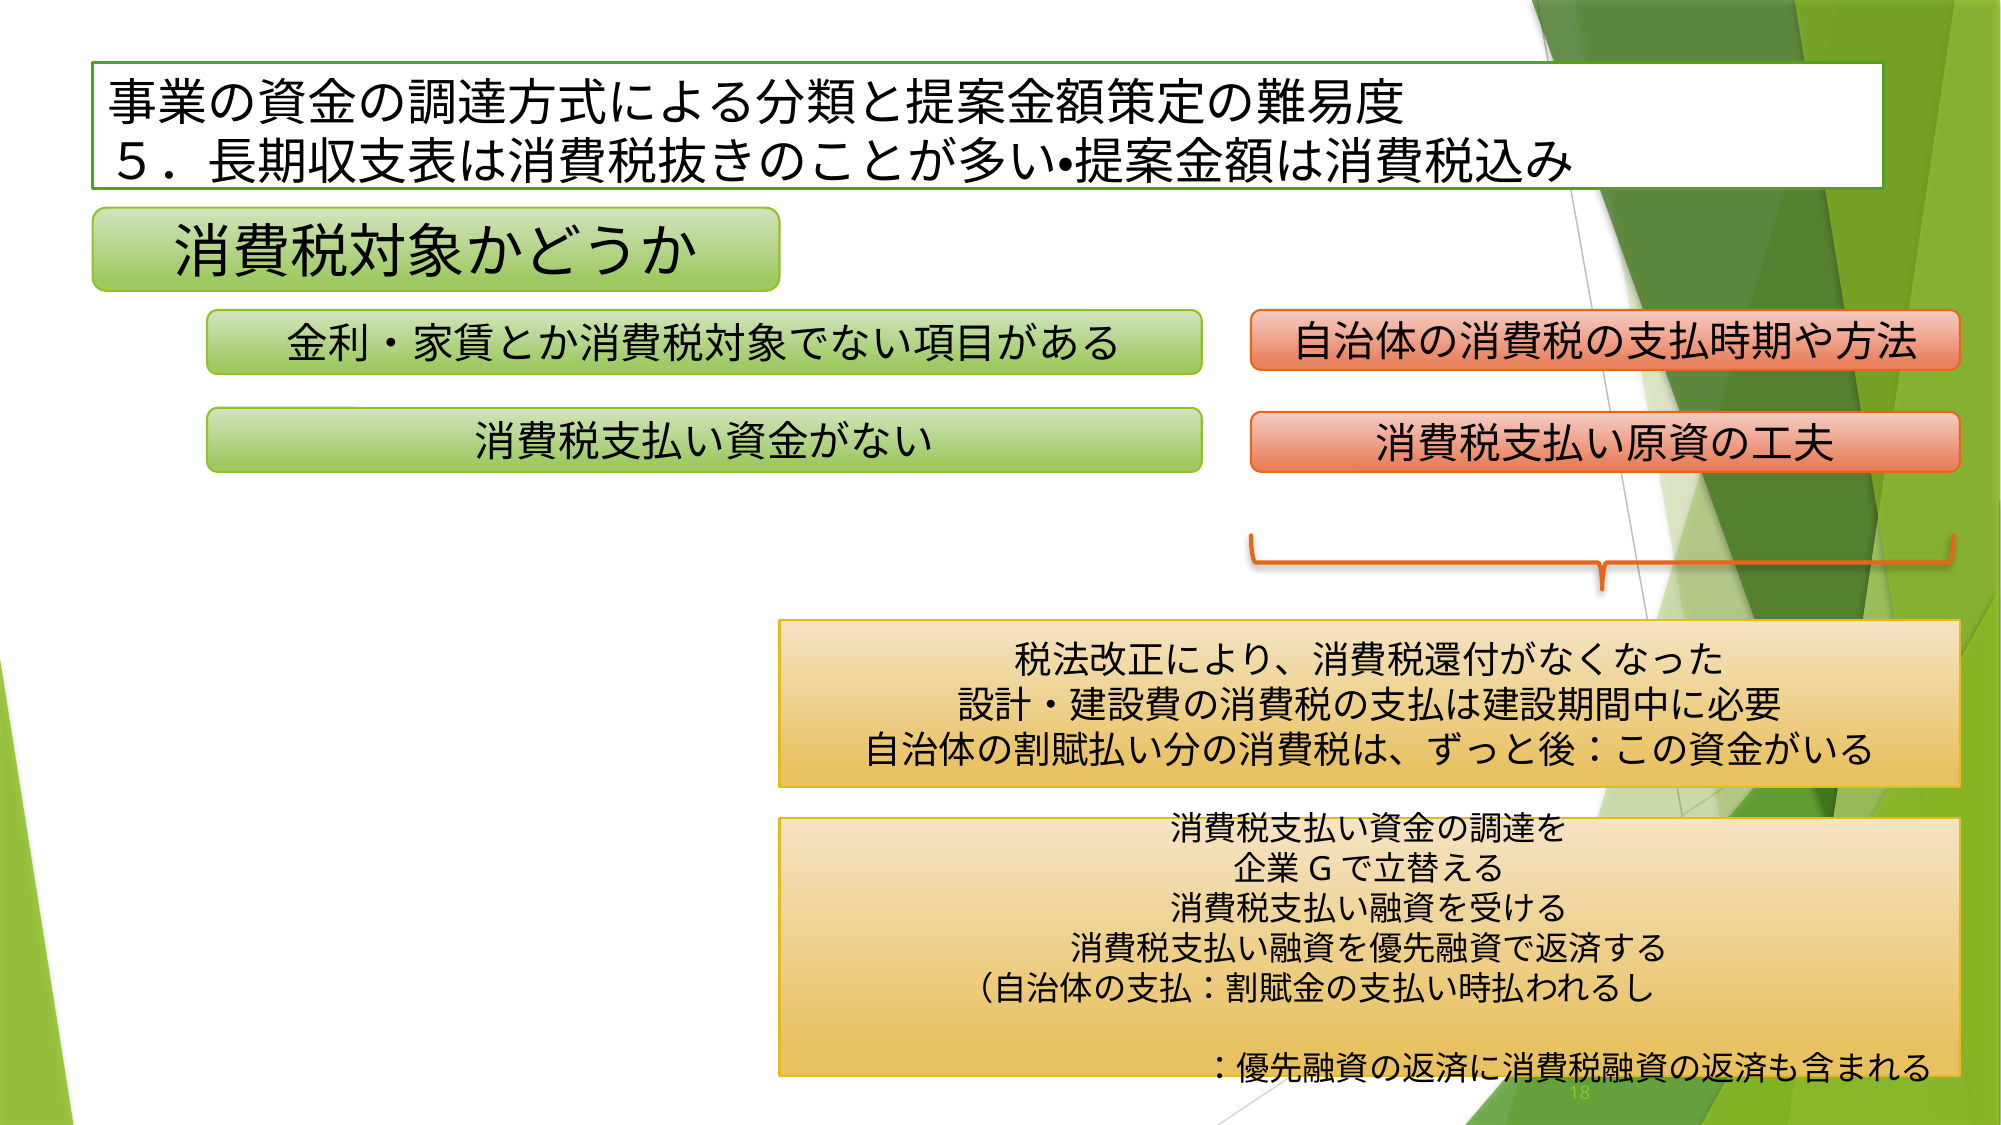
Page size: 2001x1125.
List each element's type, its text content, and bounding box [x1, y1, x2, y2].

text_box [1248, 533, 1956, 592]
text_box 税法改正により、消費税還付がなくなった 設計・建設費の消費税の支払は建設期間中に必要 自治体の割賦払い分の消費税は、ずっと後：この資金がいる [778, 619, 1961, 788]
text_box 消費税支払い資金がない [206, 406, 1203, 473]
title 事業の資金の調達方式による分類と提案金額策定の難易度 ５．長期収支表は消費税抜きのことが多い・提案金額は消費税込み [91, 61, 1885, 190]
text_box 消費税支払い資金の調達を 企業Gで立替える 消費税支払い融資を受ける 消費税支払い融資を優先融資で返済する （自治体の支払：割賦金の支払い時払われるし ：優先融資の返済に消費税融資の返済も含まれる [778, 817, 1961, 1077]
text_box 自治体の消費税の支払時期や方法 [1249, 308, 1962, 371]
text_box 金利・家賃とか消費税対象でない項目がある [206, 308, 1203, 376]
slide_number 18 [1493, 1077, 1606, 1124]
text_box 消費税対象かどうか [91, 206, 781, 292]
text_box 消費税支払い原資の工夫 [1249, 410, 1962, 473]
